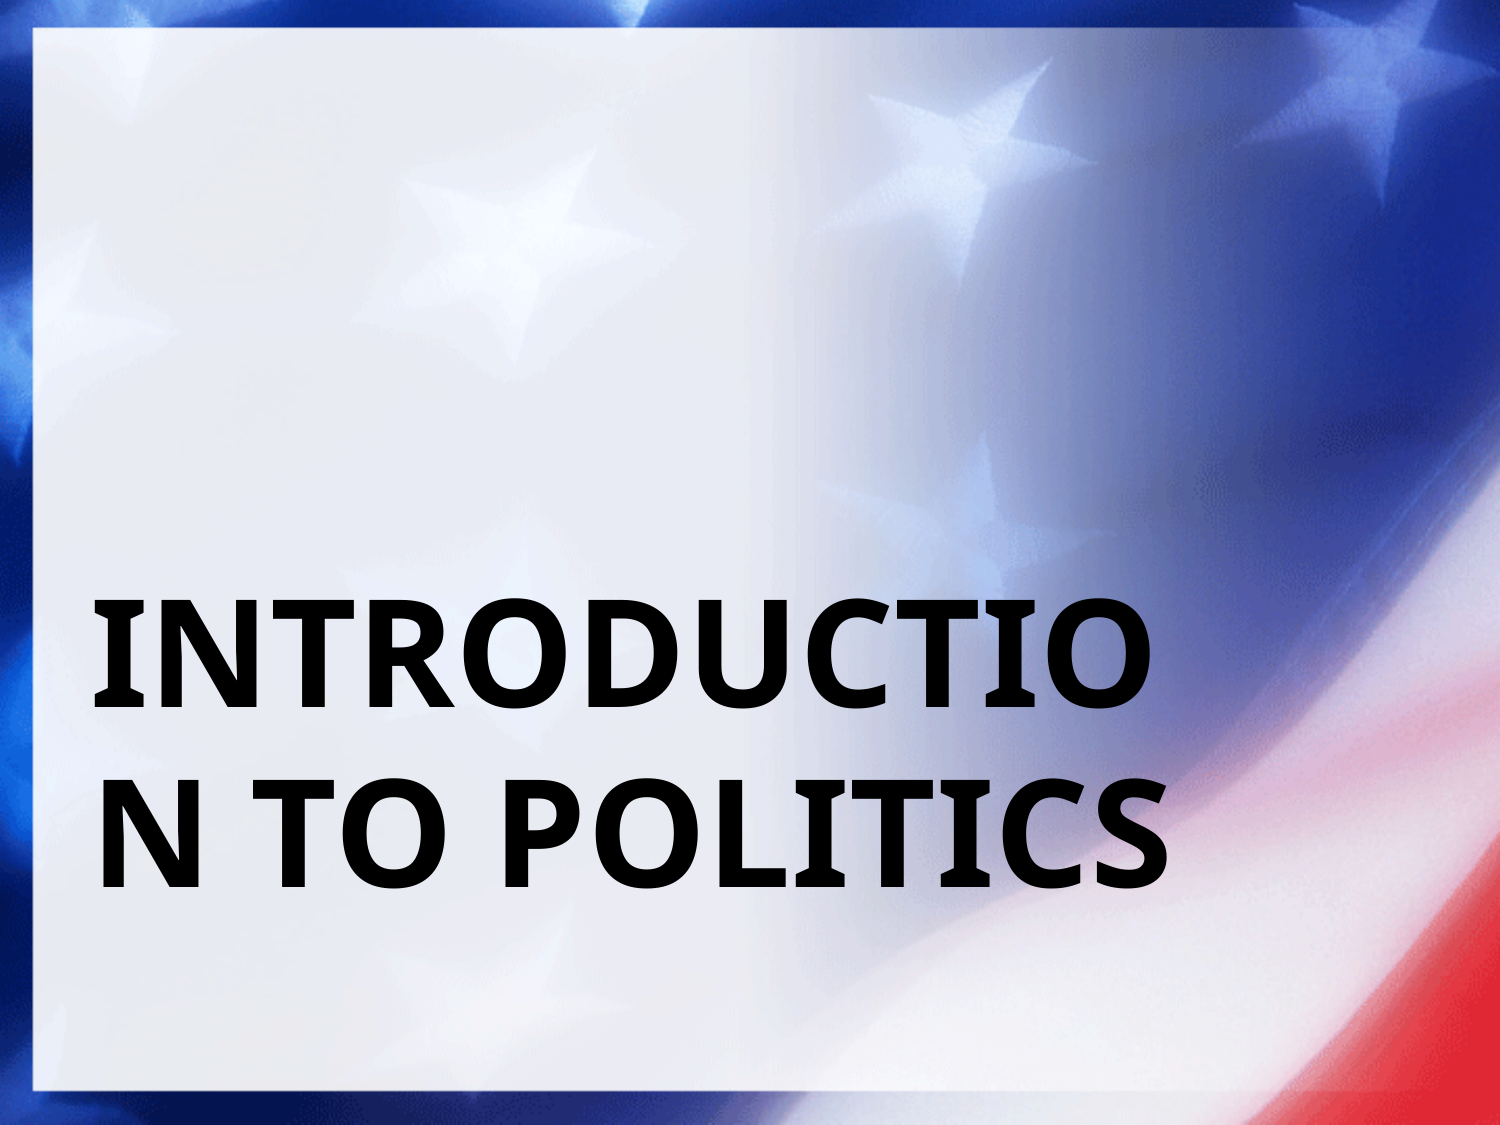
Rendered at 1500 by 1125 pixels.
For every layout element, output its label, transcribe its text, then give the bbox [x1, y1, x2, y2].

title INTRODUCTION TO POLITICS [74, 662, 1201, 926]
picture [0, 0, 1500, 1125]
